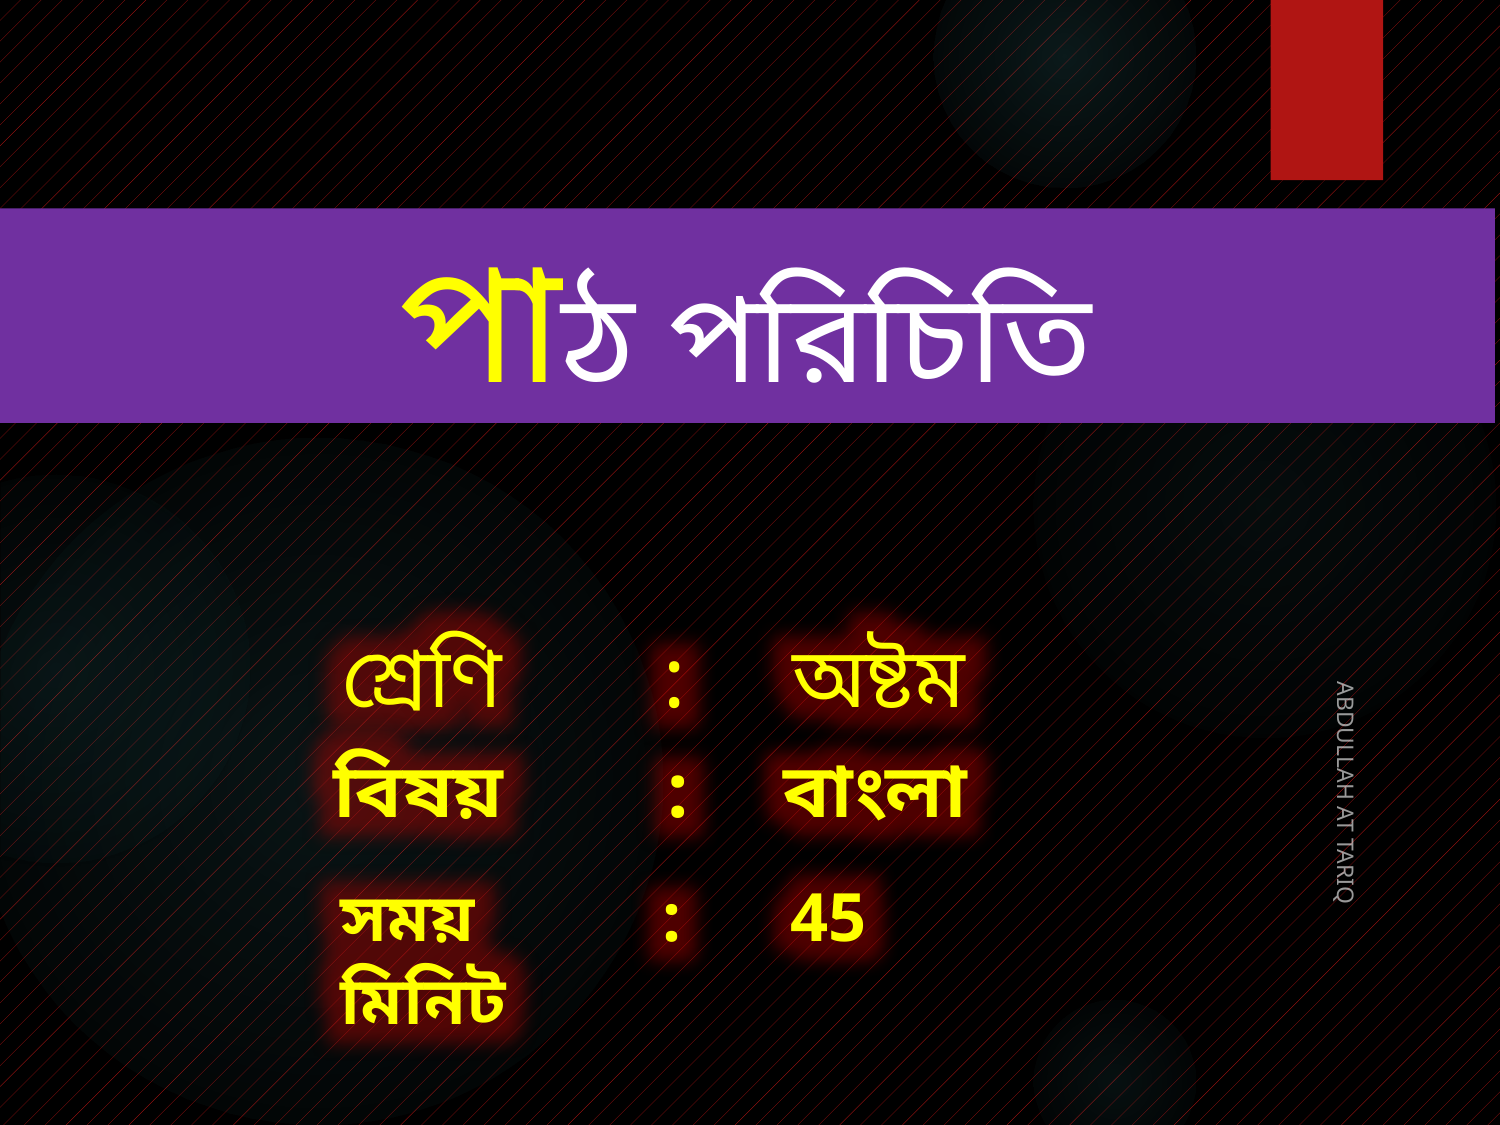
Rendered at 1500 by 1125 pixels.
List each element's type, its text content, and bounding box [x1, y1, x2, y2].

footer ABDULLAH AT TARIQ [1325, 666, 1363, 1125]
text_box বিষয় : বাংলা [318, 734, 1035, 826]
text_box সময় : 45 মিনিট‌ [325, 850, 1042, 1046]
text_box শ্রেণি : অষ্টম [327, 616, 1044, 708]
text_box পাঠ পরিচিতি [0, 208, 1495, 423]
